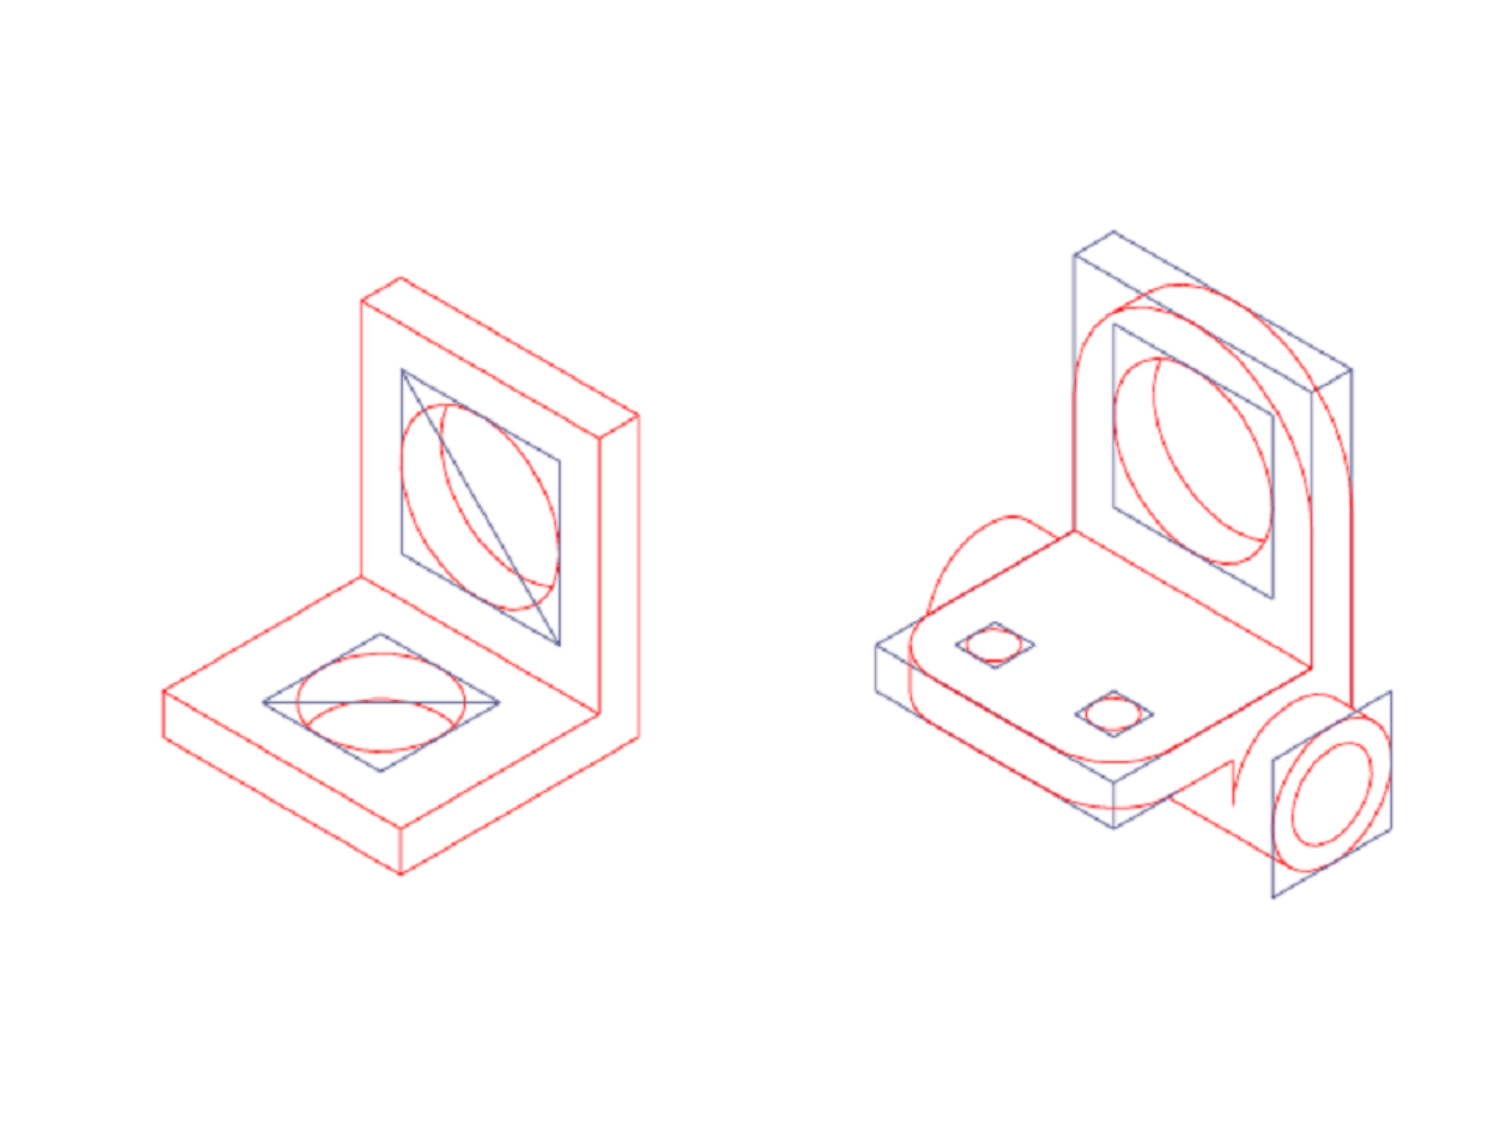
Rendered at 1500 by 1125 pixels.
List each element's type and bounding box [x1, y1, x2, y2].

picture [88, 218, 1412, 907]
